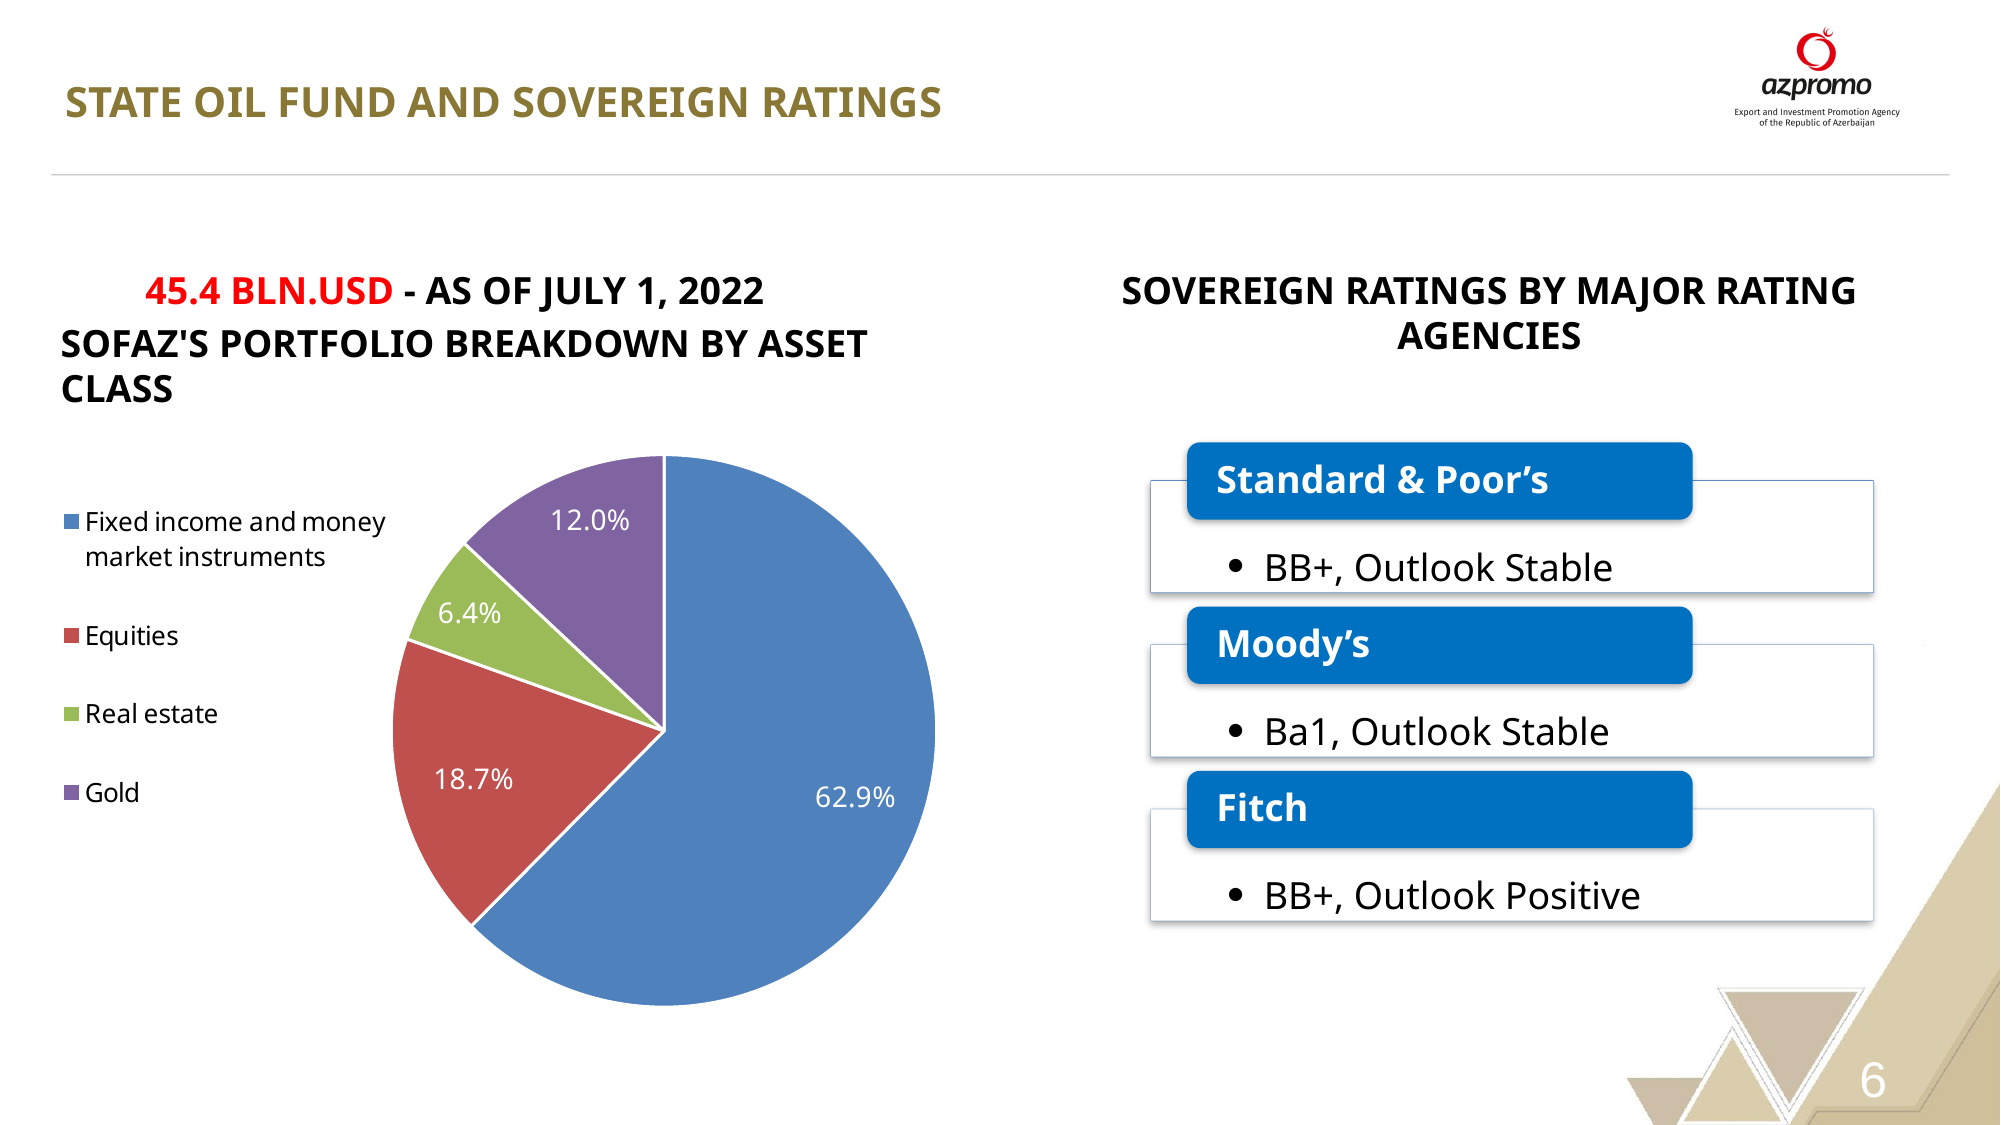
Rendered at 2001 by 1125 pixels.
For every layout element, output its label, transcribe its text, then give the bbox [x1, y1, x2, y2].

picture [0, 0, 2000, 1125]
chart [43, 429, 1006, 1060]
text_box 45.4 BLN.USD - AS OF JULY 1, 2022 [130, 259, 919, 320]
slide_number 5 [1818, 1040, 1929, 1108]
text_box SOFAZ'S PORTFOLIO BREAKDOWN BY ASSET CLASS [45, 312, 997, 418]
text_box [1150, 442, 1874, 922]
text_box STATE OIL FUND AND SOVEREIGN RATINGS [50, 49, 1541, 154]
title [45, 43, 1536, 148]
text_box SOVEREIGN RATINGS BY MAJOR RATING AGENCIES [1080, 259, 1900, 364]
